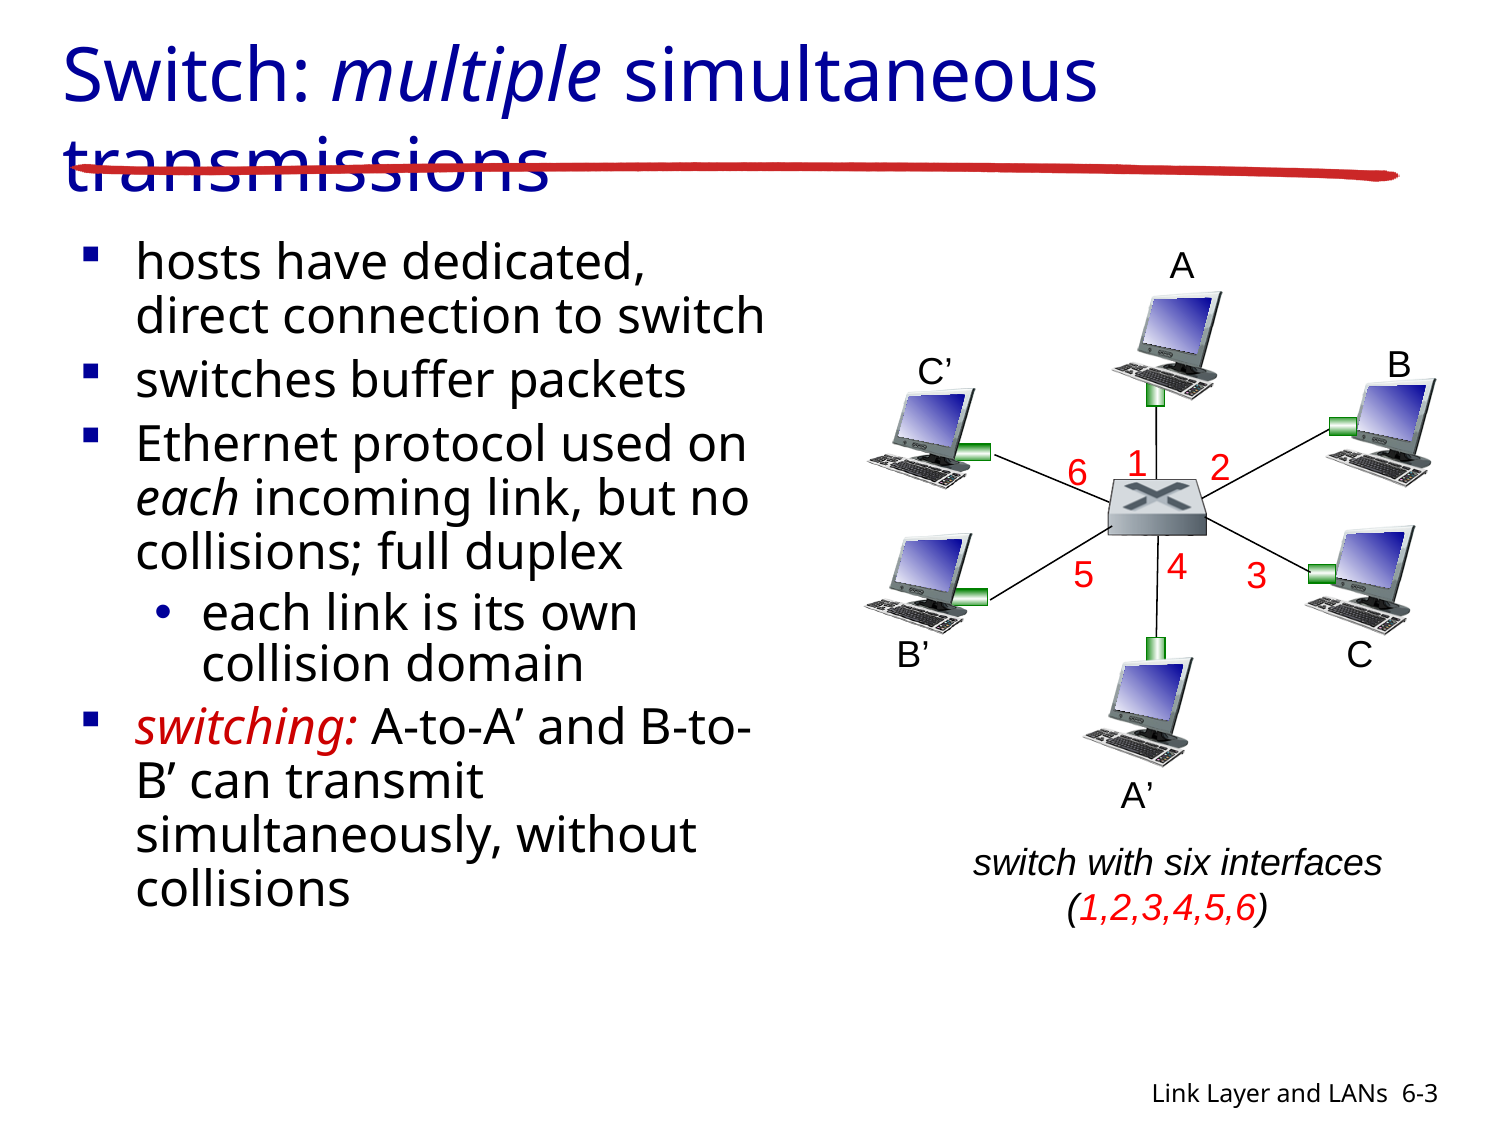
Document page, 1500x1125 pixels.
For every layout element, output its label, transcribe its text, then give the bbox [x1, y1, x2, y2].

slide_number 6-3 [1387, 1069, 1478, 1115]
list hosts have dedicated, direct connection to switch switches buffer packets Ethernet protocol used on each incoming link, but no collisions; full duplex each link is its own collision domain switching: A-to-A’ and B-to-B’ can transmit simultaneously, without collisions [64, 228, 804, 980]
footer Link Layer and LANs [1045, 1069, 1404, 1110]
picture [64, 157, 1415, 187]
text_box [837, 233, 1439, 937]
title Switch: multiple simultaneous transmissions [47, 22, 1437, 210]
